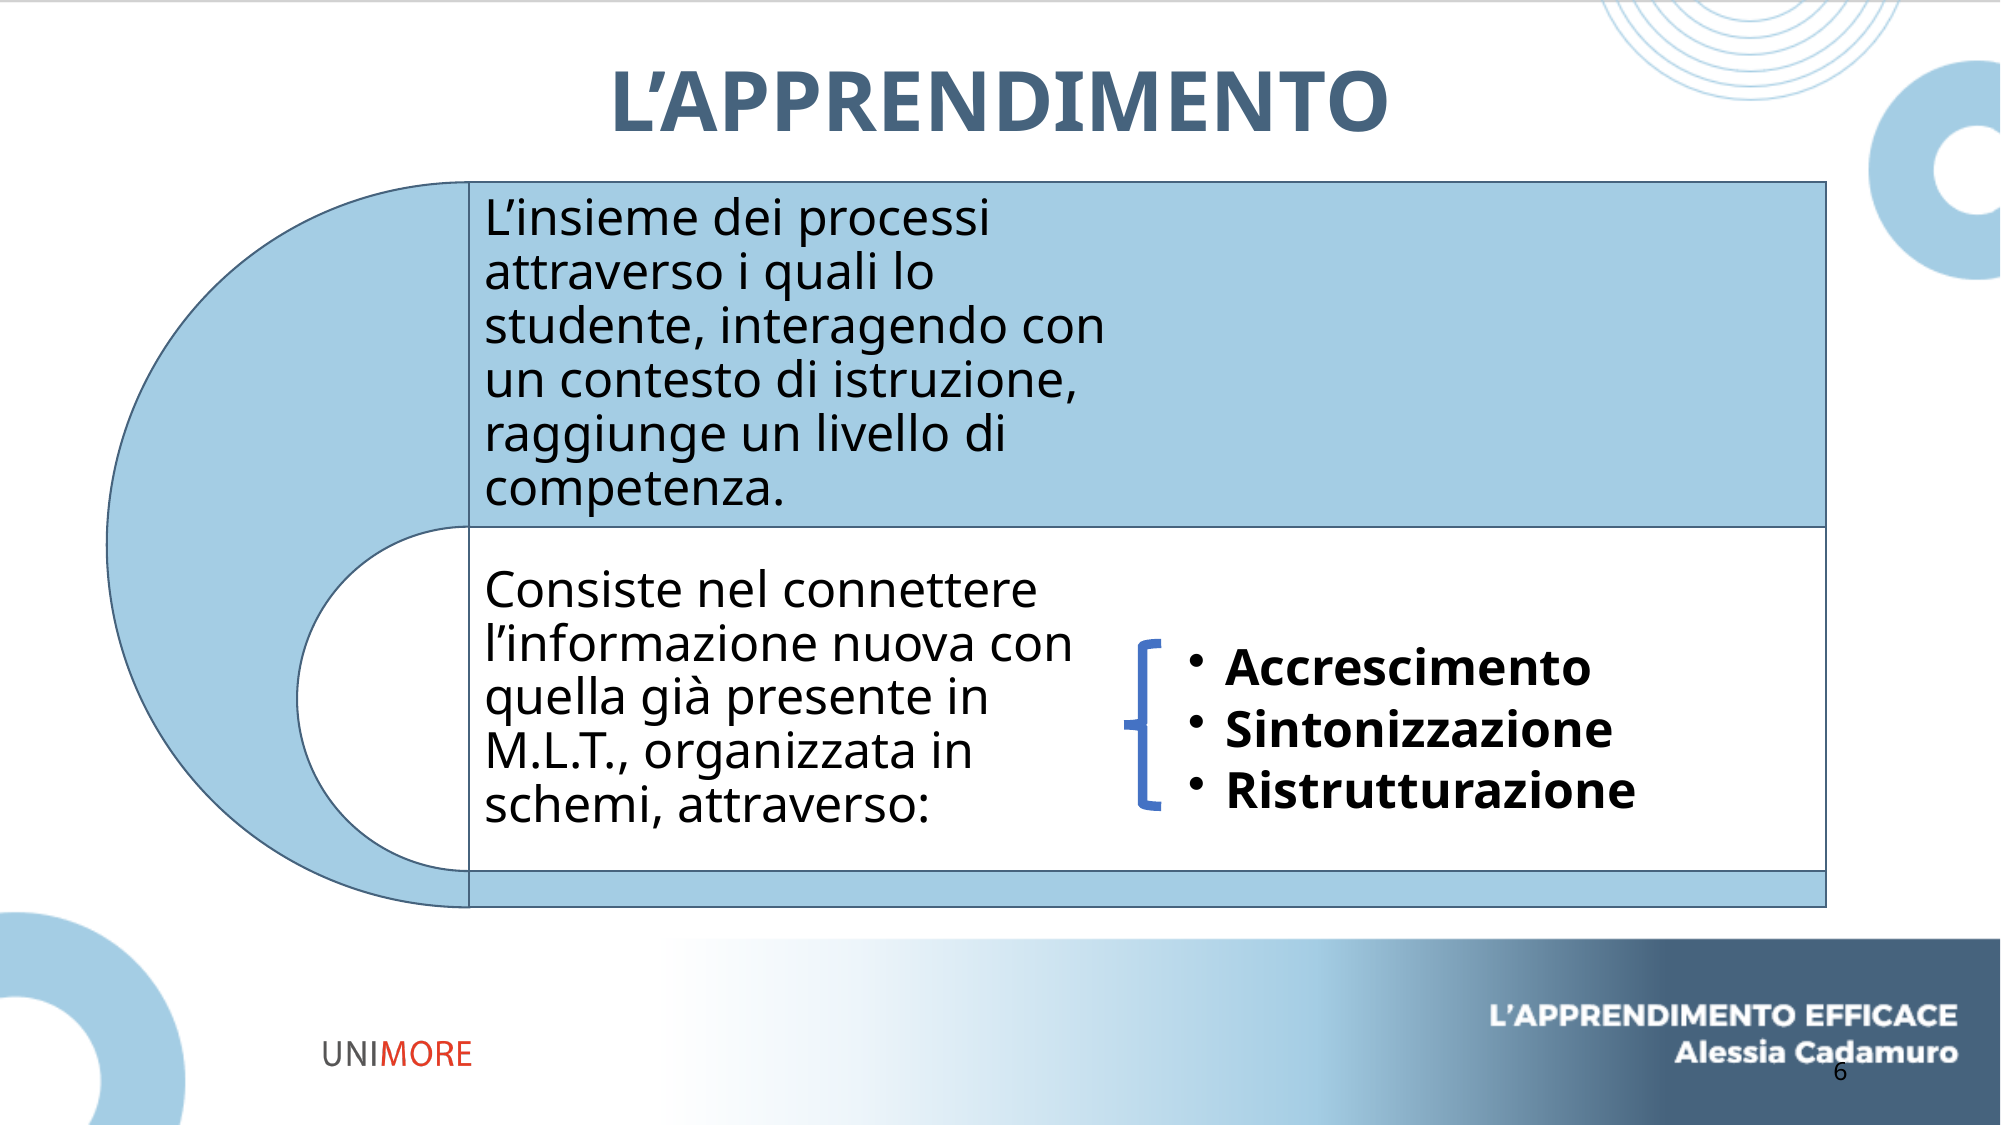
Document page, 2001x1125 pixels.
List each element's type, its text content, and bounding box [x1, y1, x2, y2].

picture [0, 0, 2001, 1125]
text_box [106, 182, 1826, 908]
slide_number 6 [1412, 1042, 1863, 1103]
text_box L’APPRENDIMENTO [0, 40, 2000, 156]
